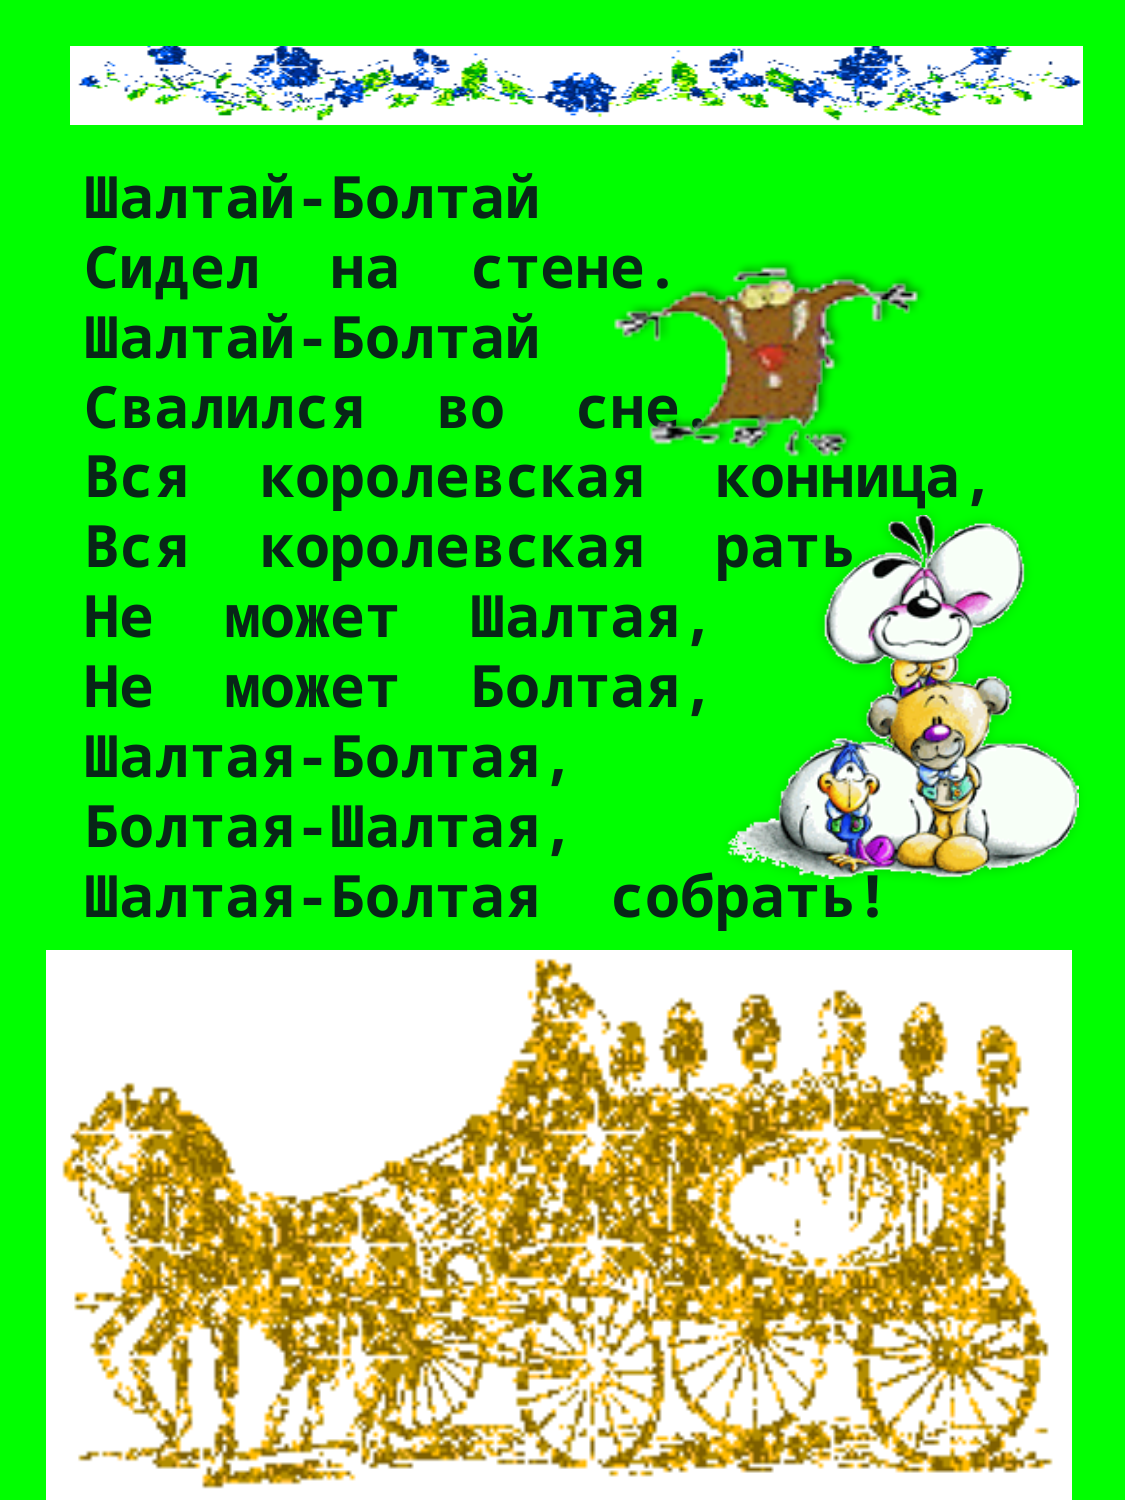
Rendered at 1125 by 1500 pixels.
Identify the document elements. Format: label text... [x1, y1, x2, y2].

picture [609, 187, 926, 493]
picture [70, 46, 1083, 126]
picture [714, 515, 1079, 880]
text_box Шалтай-Болтай Сидел на стене. Шалтай-Болтай Свалился во сне. Вся королевская конница, Вся королевская рать Не может Шалтая, Не может Болтая, Шалтая-Болтая, Болтая-Шалтая, Шалтая-Болтая собрать! [70, 152, 1032, 937]
picture [46, 950, 1072, 1500]
